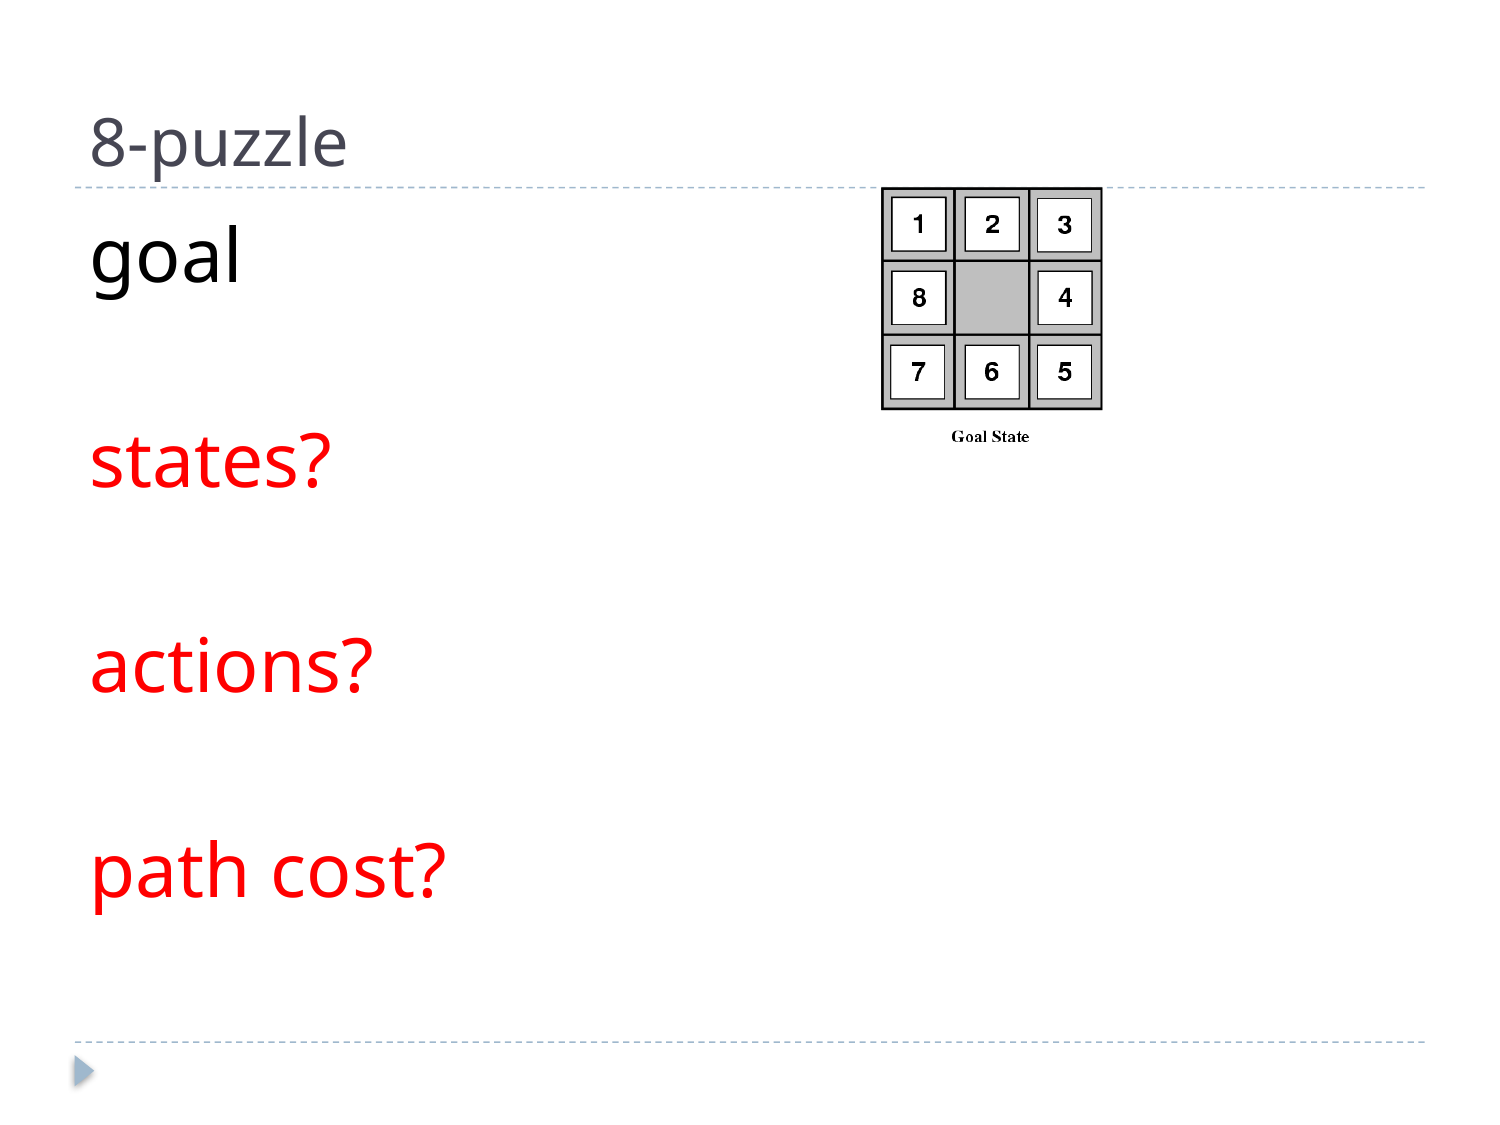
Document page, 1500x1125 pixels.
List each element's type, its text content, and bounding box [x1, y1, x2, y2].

title 8-puzzle [75, 24, 1425, 188]
picture [850, 187, 1103, 442]
list goal states? actions? path cost? [75, 200, 1425, 1010]
